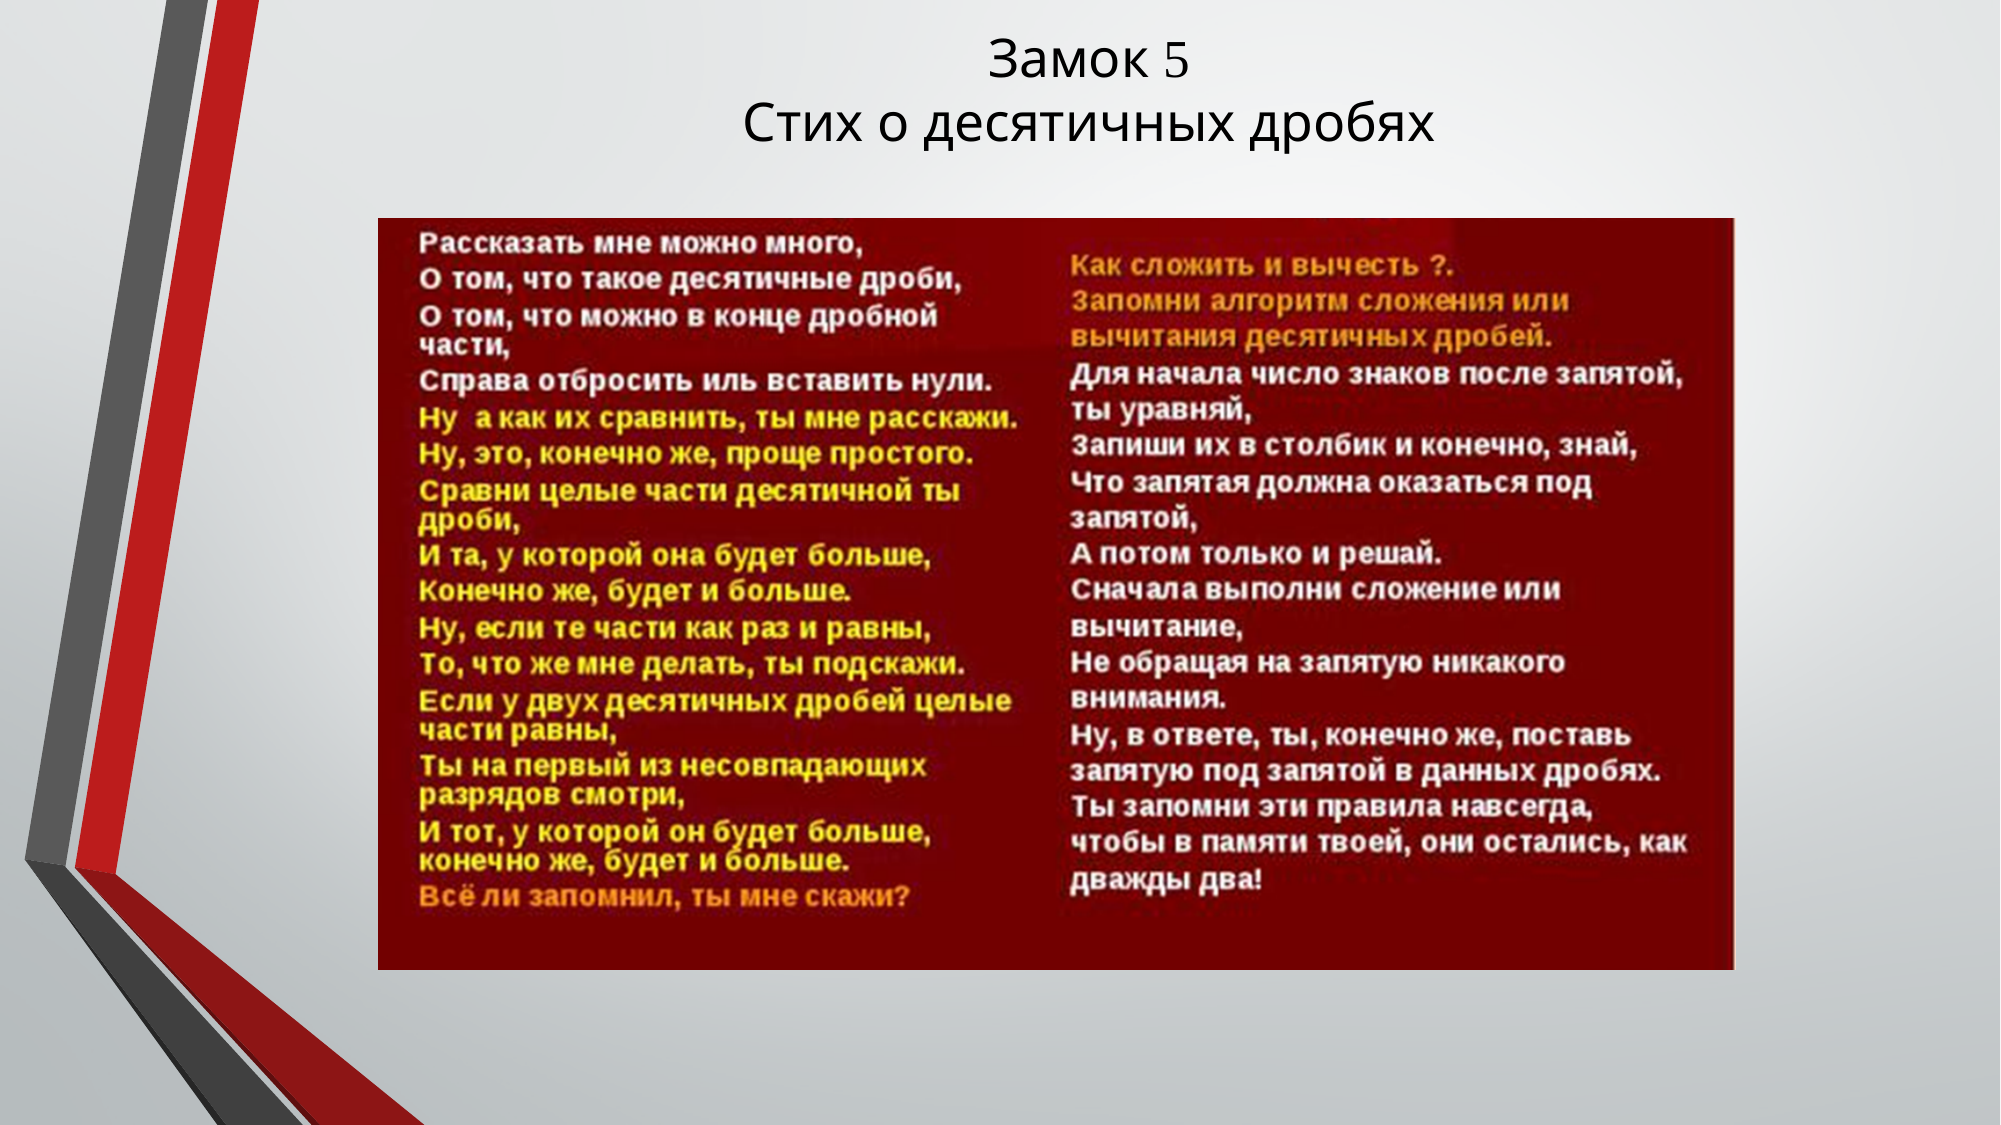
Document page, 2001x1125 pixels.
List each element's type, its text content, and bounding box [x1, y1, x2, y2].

title Замок 5 Стих о десятичных дробях [267, 17, 1911, 161]
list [378, 217, 1736, 971]
